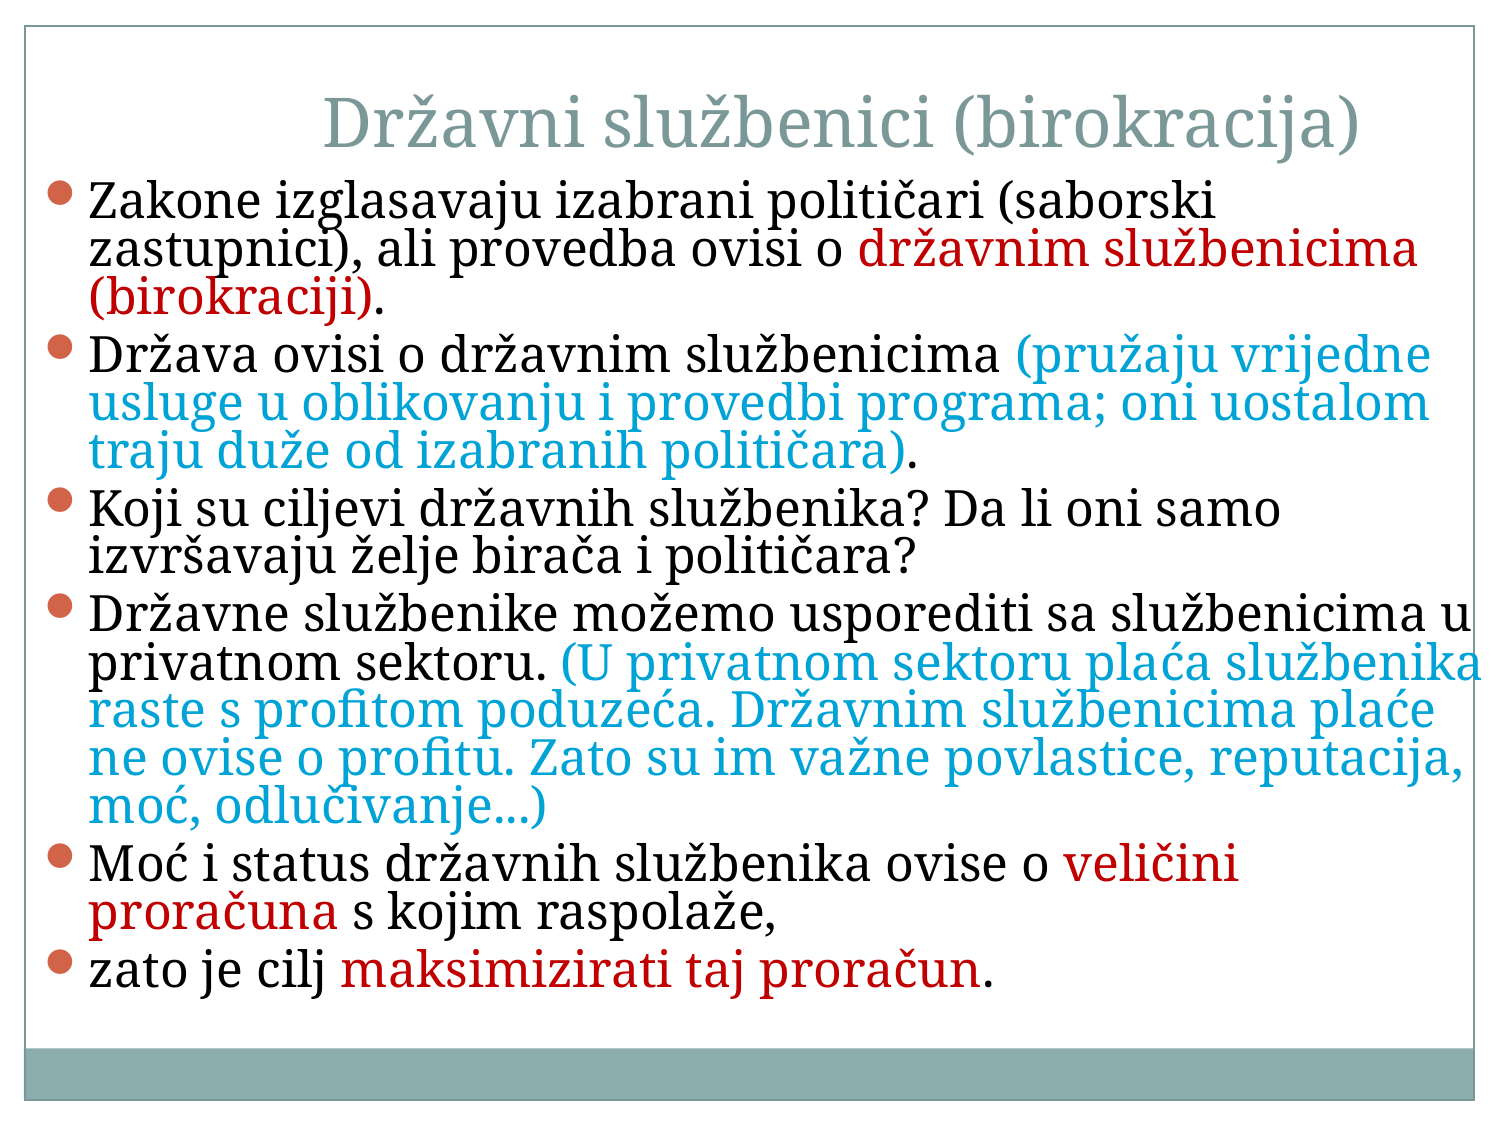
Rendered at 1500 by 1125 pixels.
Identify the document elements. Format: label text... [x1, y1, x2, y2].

list Zakone izglasavaju izabrani političari (saborski zastupnici), ali provedba ovisi o državnim službenicima (birokraciji). Država ovisi o državnim službenicima (pružaju vrijedne usluge u oblikovanju i provedbi programa; oni uostalom traju duže od izabranih političara). Koji su ciljevi državnih službenika? Da li oni samo izvršavaju želje birača i političara? Državne službenike možemo usporediti sa službenicima u privatnom sektoru. (U privatnom sektoru plaća službenika raste s profitom poduzeća. Državnim službenicima plaće ne ovise o profitu. Zato su im važne povlastice, reputacija, moć, odlučivanje...) Moć i status državnih službenika ovise o veličini proračuna s kojim raspolaže, zato je cilj maksimizirati taj proračun. [29, 172, 1500, 1055]
title Državni službenici (birokracija) [203, 45, 1500, 172]
